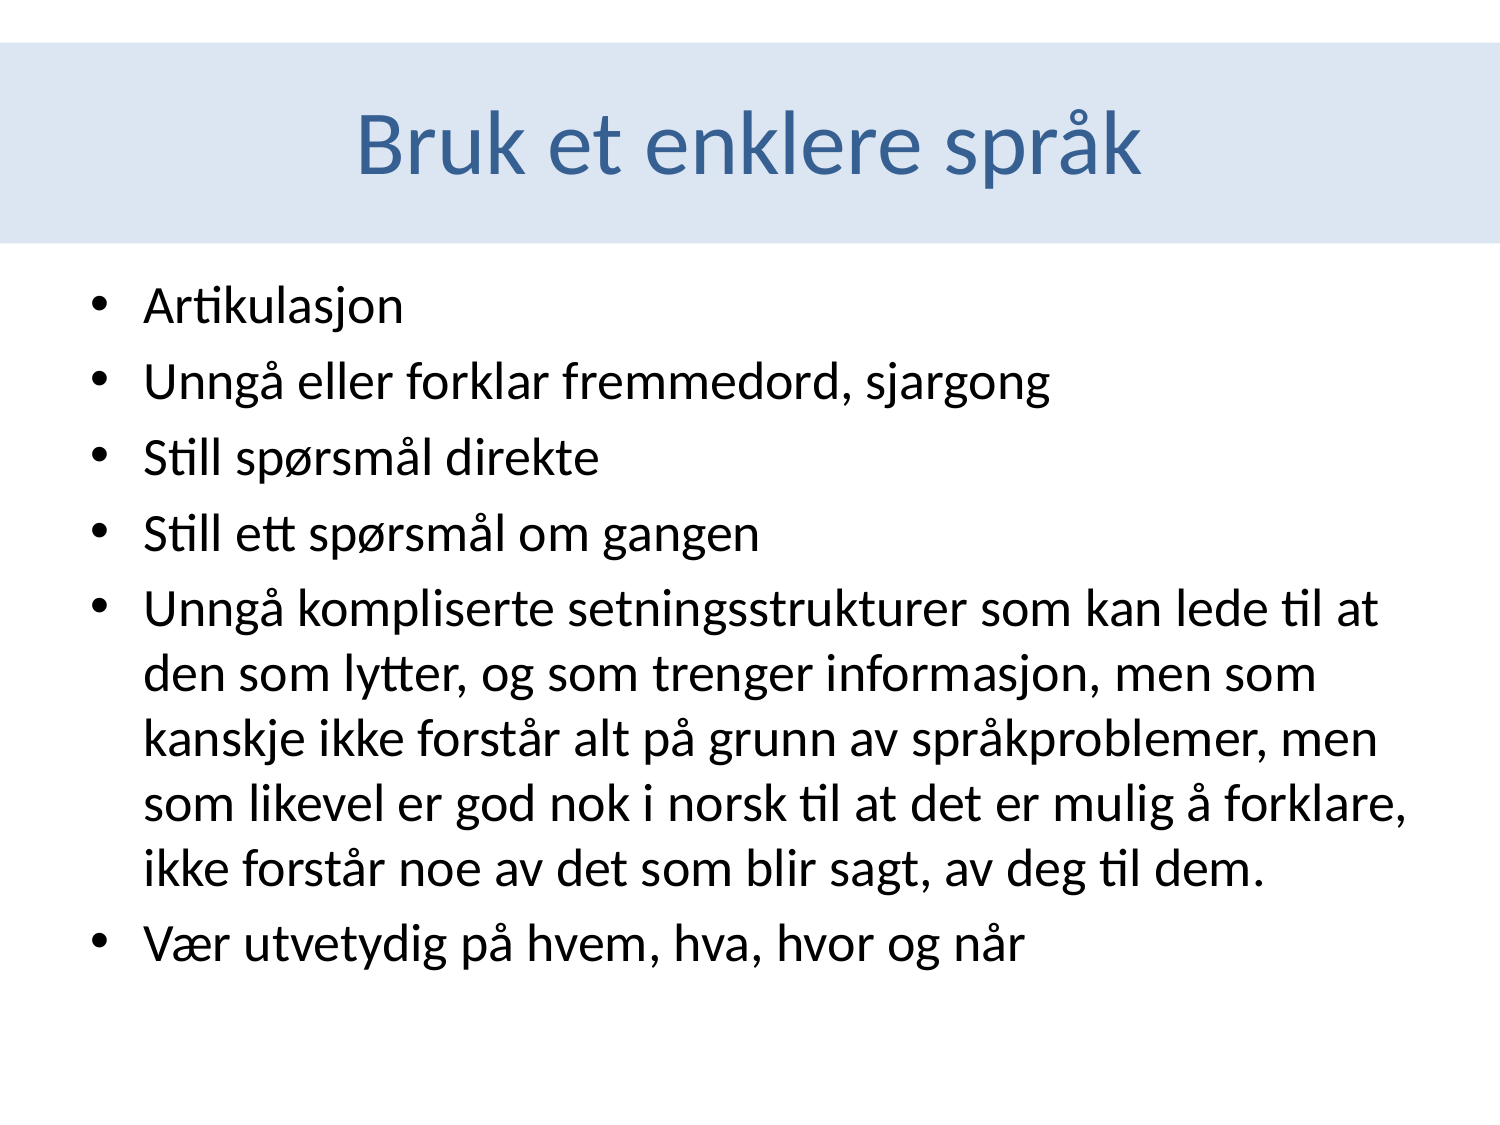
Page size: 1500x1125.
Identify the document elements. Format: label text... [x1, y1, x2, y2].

title Bruk et enklere språk [75, 45, 1425, 232]
list Artikulasjon Unngå eller forklar fremmedord, sjargong Still spørsmål direkte Still ett spørsmål om gangen Unngå kompliserte setningsstrukturer som kan lede til at den som lytter, og som trenger informasjon, men som kanskje ikke forstår alt på grunn av språkproblemer, men som likevel er god nok i norsk til at det er mulig å forklare, ikke forstår noe av det som blir sagt, av deg til dem. Vær utvetydig på hvem, hva, hvor og når [75, 262, 1425, 1005]
text_box [0, 41, 1500, 246]
